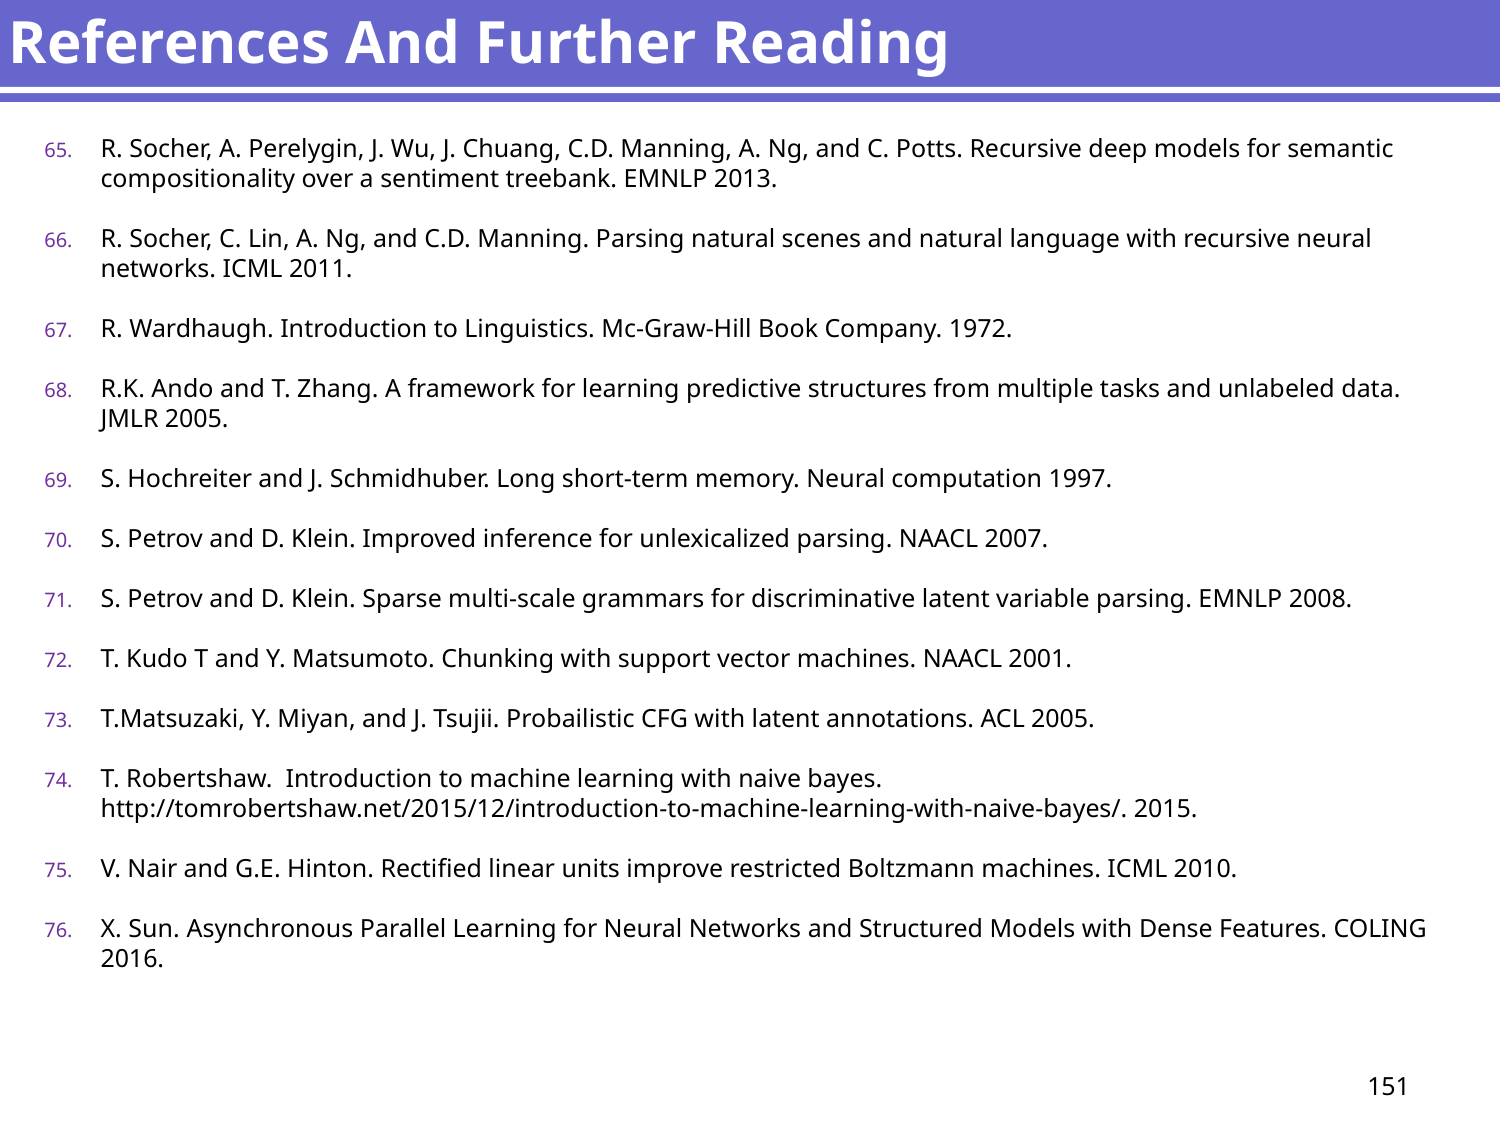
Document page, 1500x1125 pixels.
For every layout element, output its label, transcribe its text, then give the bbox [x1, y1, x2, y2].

title References And Further Reading [0, 7, 1309, 73]
slide_number 151 [1293, 1058, 1425, 1112]
list R. Socher, A. Perelygin, J. Wu, J. Chuang, C.D. Manning, A. Ng, and C. Potts. Recursive deep models for semantic compositionality over a sentiment treebank. EMNLP 2013. R. Socher, C. Lin, A. Ng, and C.D. Manning. Parsing natural scenes and natural language with recursive neural networks. ICML 2011. R. Wardhaugh. Introduction to Linguistics. Mc-Graw-Hill Book Company. 1972. R.K. Ando and T. Zhang. A framework for learning predictive structures from multiple tasks and unlabeled data. JMLR 2005. S. Hochreiter and J. Schmidhuber. Long short-term memory. Neural computation 1997. S. Petrov and D. Klein. Improved inference for unlexicalized parsing. NAACL 2007. S. Petrov and D. Klein. Sparse multi-scale grammars for discriminative latent variable parsing. EMNLP 2008. T. Kudo T and Y. Matsumoto. Chunking with support vector machines. NAACL 2001. T.Matsuzaki, Y. Miyan, and J. Tsujii. Probailistic CFG with latent annotations. ACL 2005. T. Robertshaw. Introduction to machine learning with naive bayes. http://tomrobertshaw.net/2015/12/introduction-to-machine-learning-with-naive-bayes/. 2015. V. Nair and G.E. Hinton. Rectified linear units improve restricted Boltzmann machines. ICML 2010. X. Sun. Asynchronous Parallel Learning for Neural Networks and Structured Models with Dense Features. COLING 2016. [29, 125, 1447, 1047]
